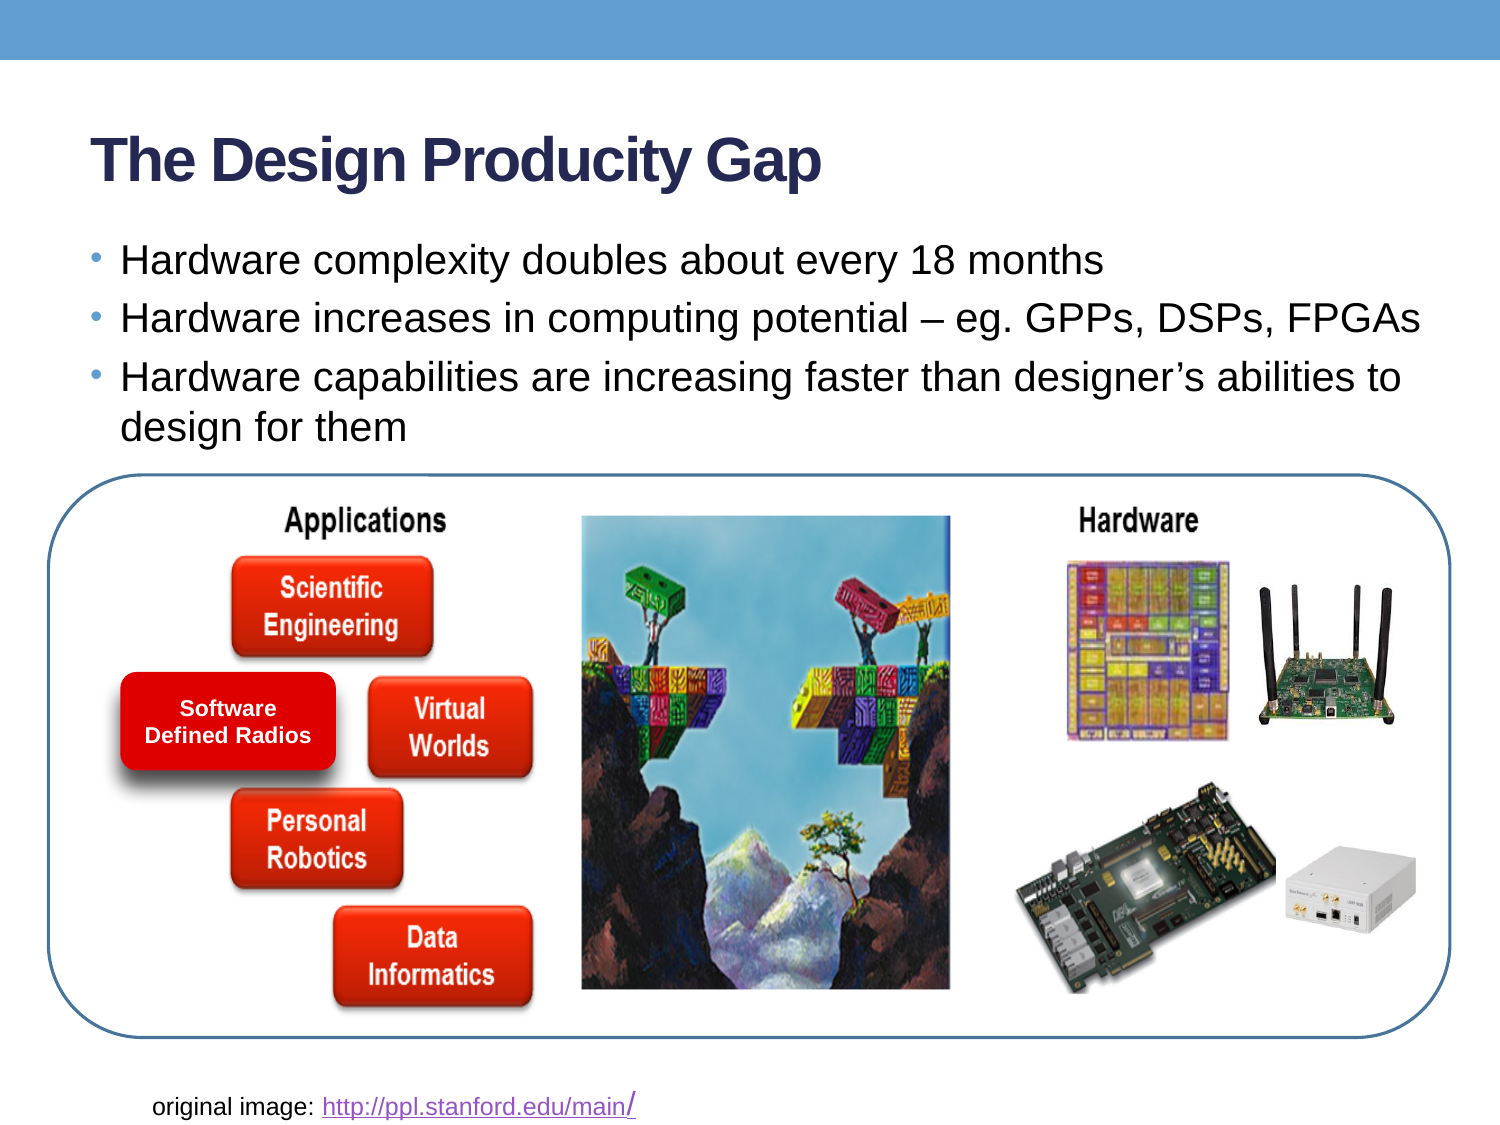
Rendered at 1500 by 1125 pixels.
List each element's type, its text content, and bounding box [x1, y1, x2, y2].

text_box [46, 473, 1452, 1040]
text_box original image: http://ppl.stanford.edu/main/ [137, 1074, 888, 1125]
text_box Software Defined Radios [120, 671, 212, 771]
list Hardware complexity doubles about every 18 months Hardware increases in computing potential – eg. GPPs, DSPs, FPGAs Hardware capabilities are increasing faster than designer’s abilities to design for them [75, 224, 1450, 475]
title The Design Producity Gap [75, 75, 1425, 224]
picture [222, 500, 1424, 1024]
